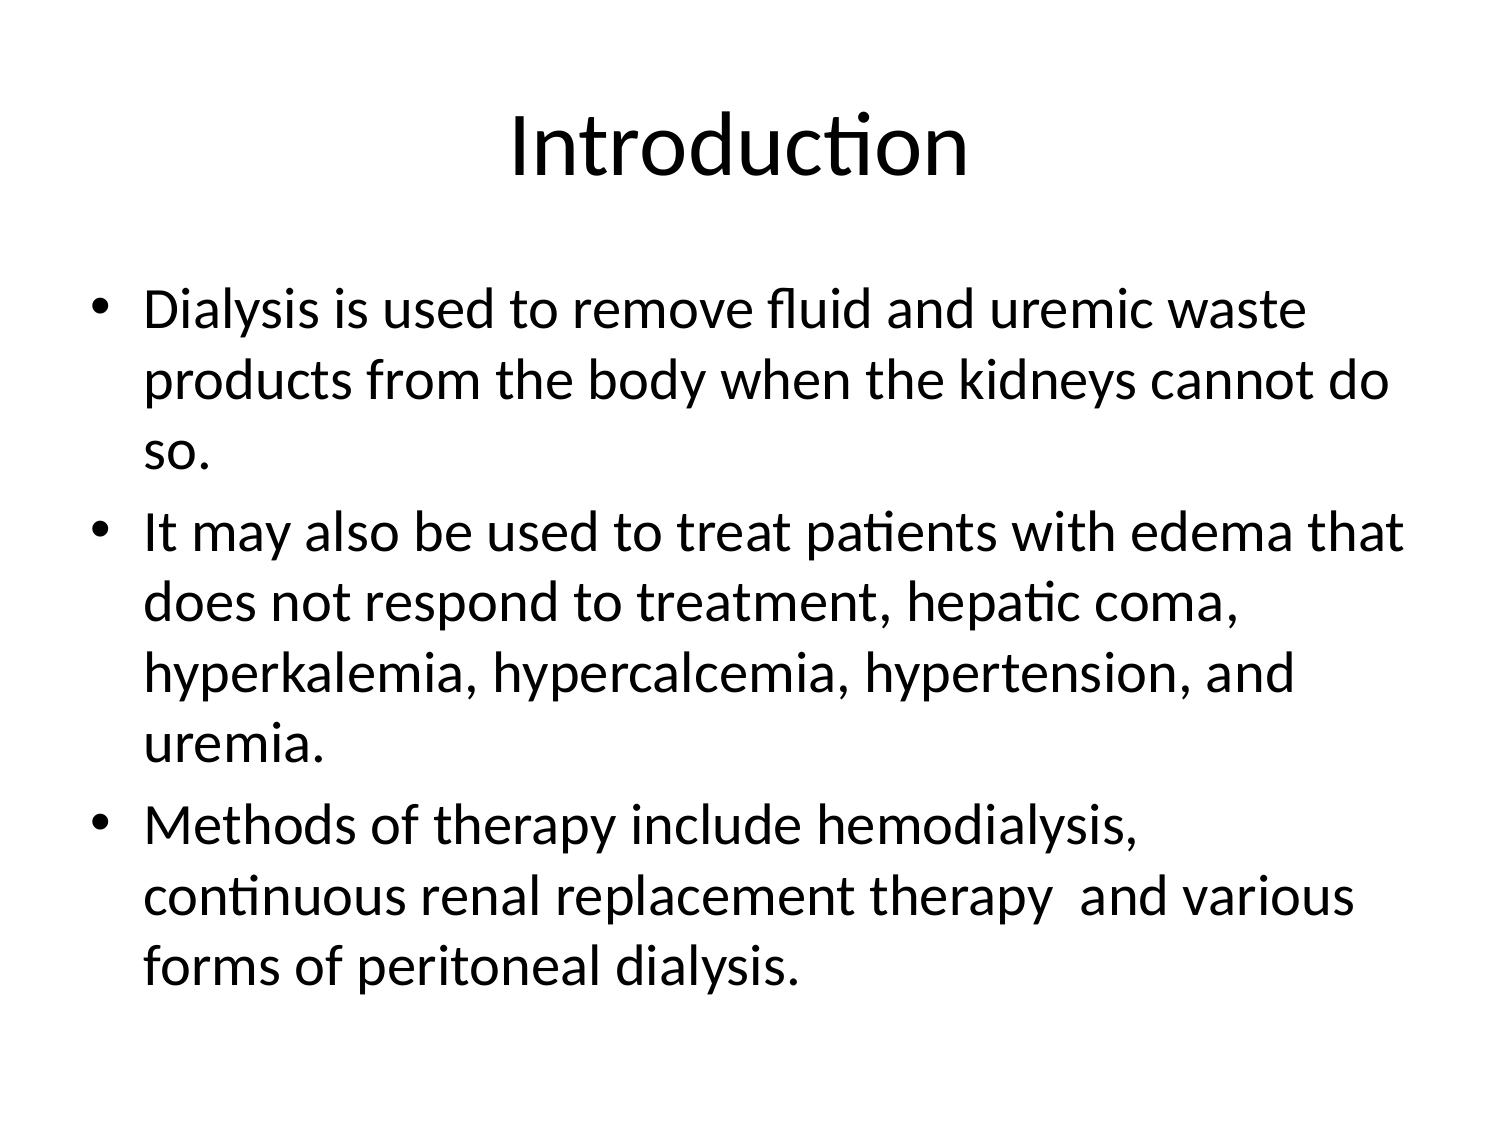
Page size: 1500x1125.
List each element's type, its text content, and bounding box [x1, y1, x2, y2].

list Dialysis is used to remove fluid and uremic waste products from the body when the kidneys cannot do so. It may also be used to treat patients with edema that does not respond to treatment, hepatic coma, hyperkalemia, hypercalcemia, hypertension, and uremia. Methods of therapy include hemodialysis, continuous renal replacement therapy and various forms of peritoneal dialysis. [75, 262, 1425, 1005]
title Introduction [75, 45, 1425, 233]
